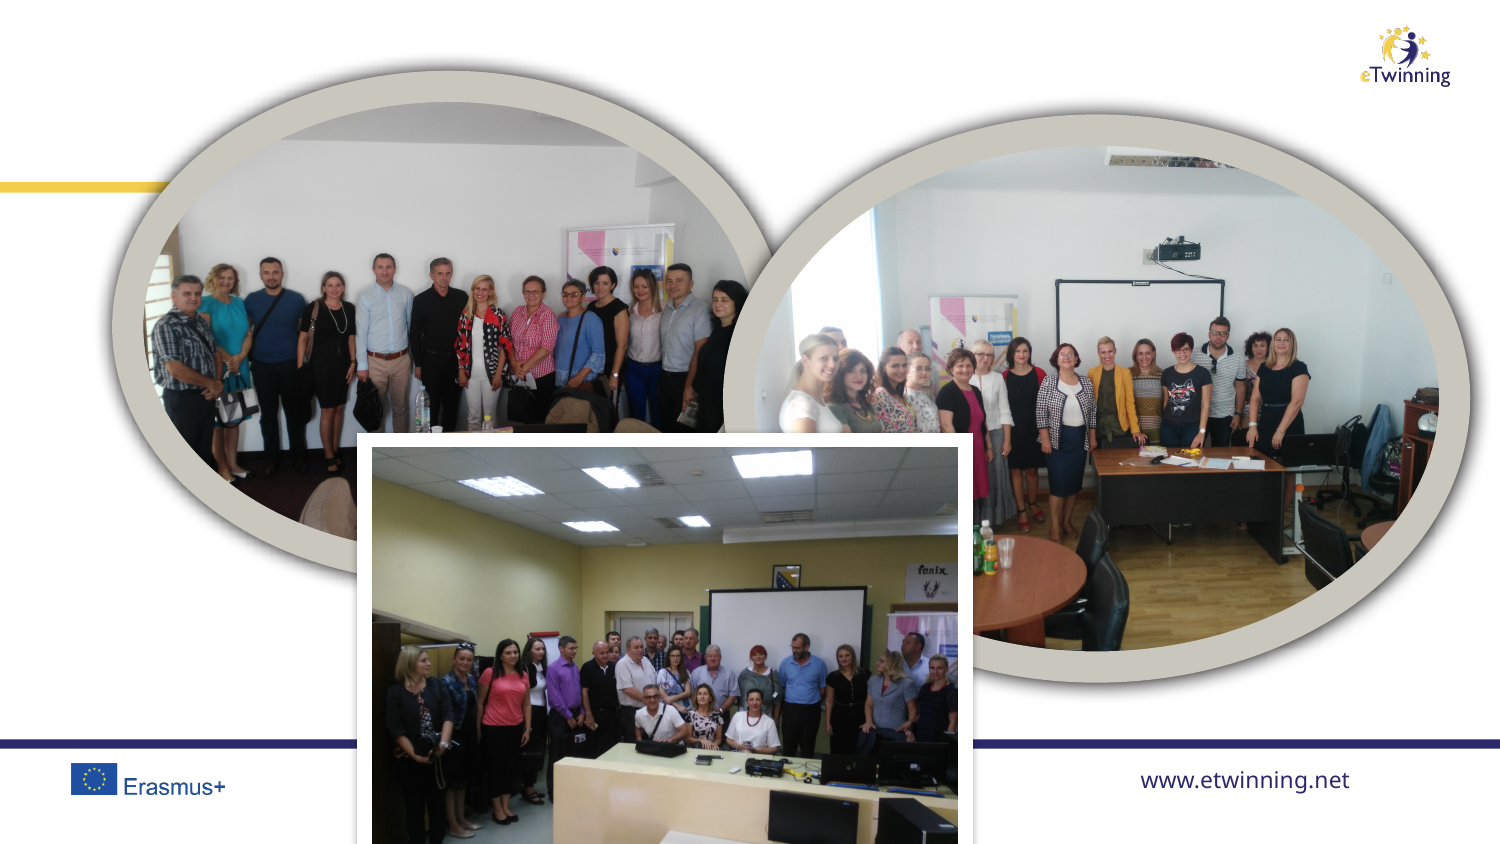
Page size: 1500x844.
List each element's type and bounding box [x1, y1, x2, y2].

picture [1360, 25, 1450, 87]
picture [71, 763, 225, 795]
picture [127, 86, 1455, 844]
